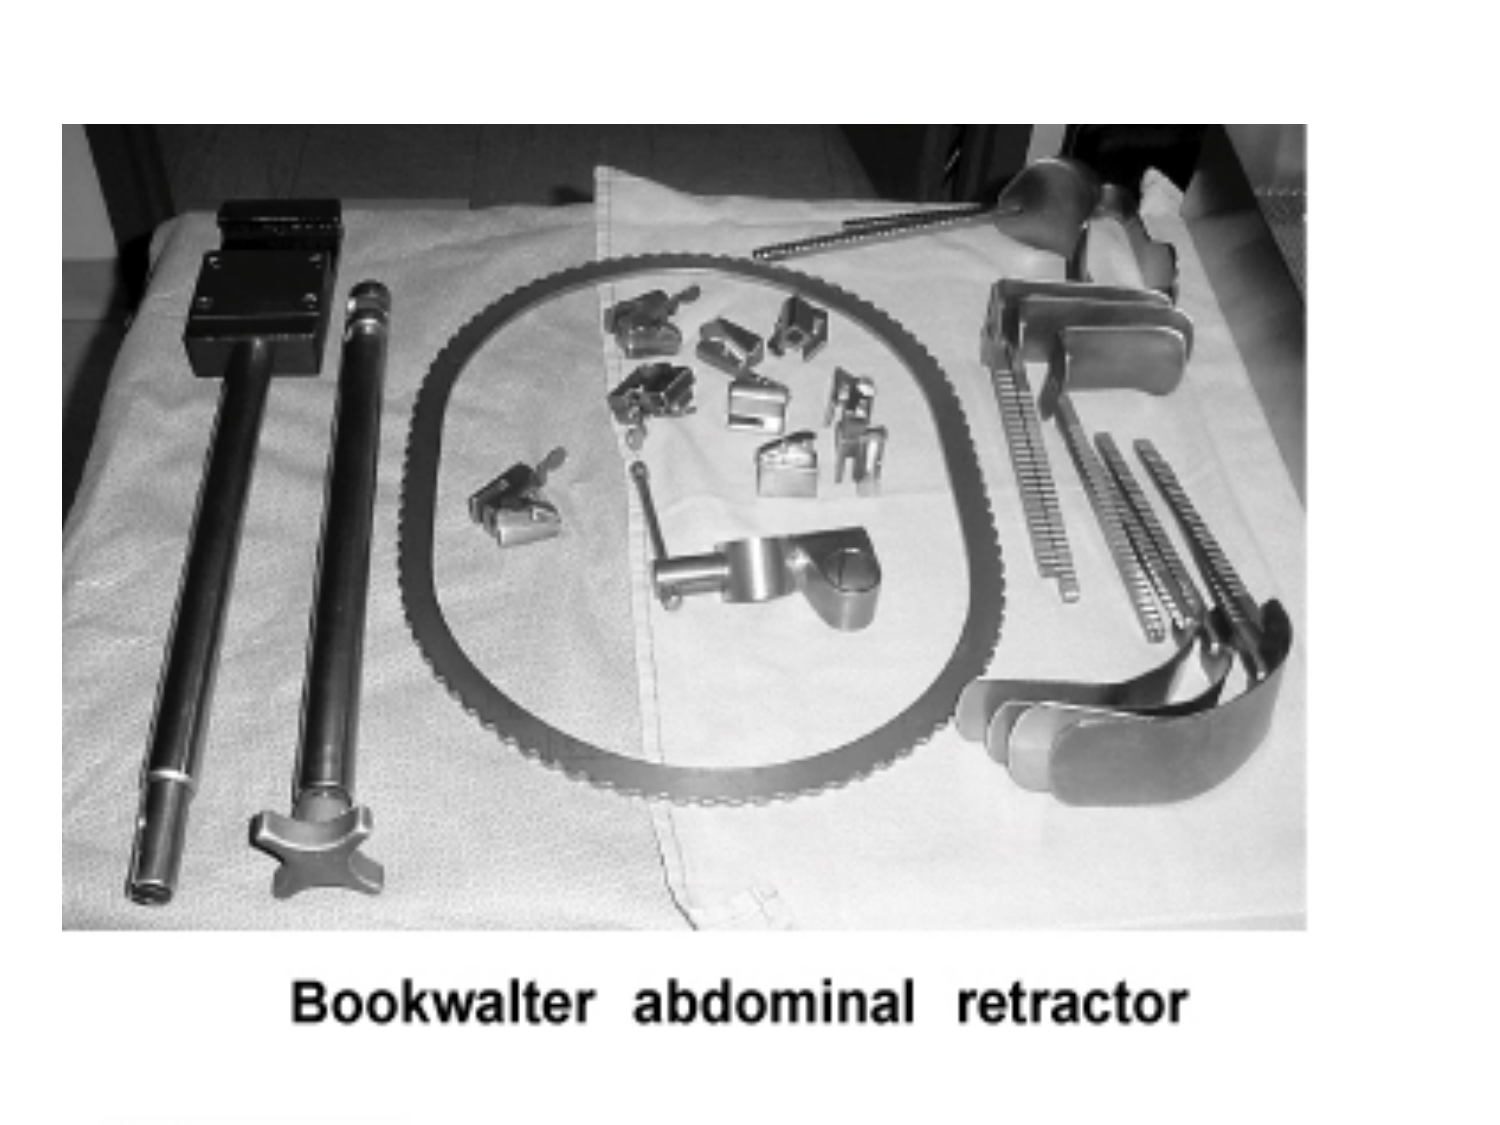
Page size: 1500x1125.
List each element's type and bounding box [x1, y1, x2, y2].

list [62, 124, 1500, 1125]
